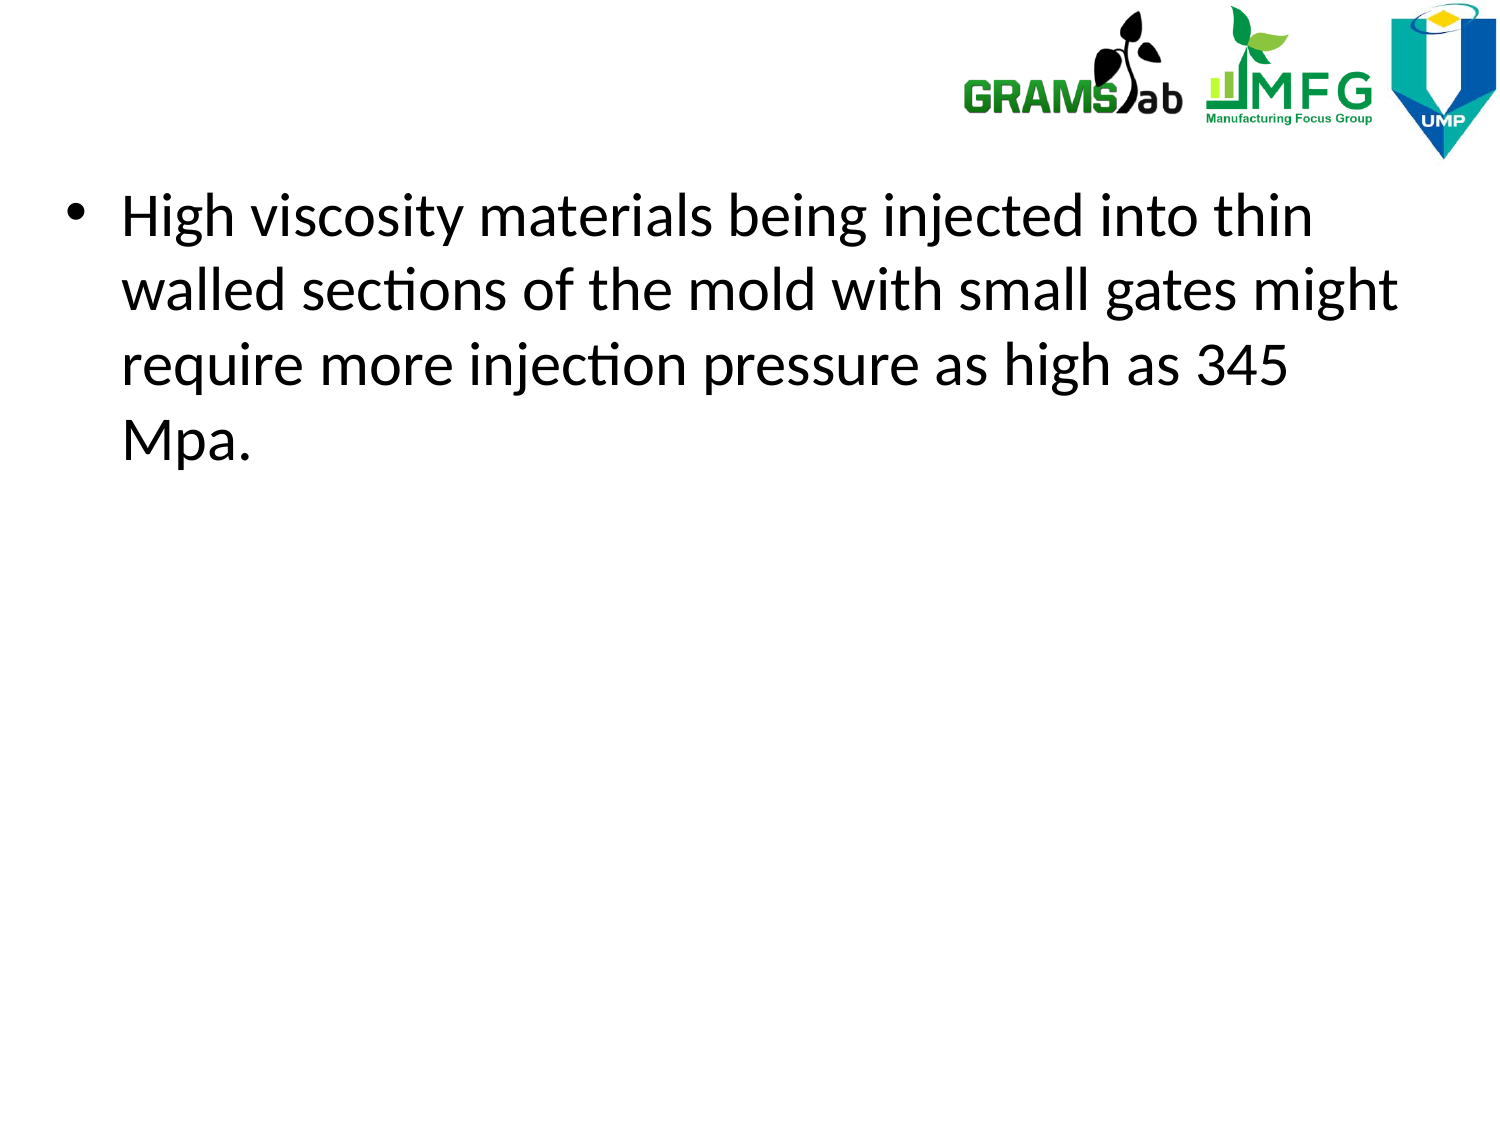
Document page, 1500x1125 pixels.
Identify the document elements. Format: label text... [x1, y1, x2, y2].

picture [962, 0, 1184, 167]
list High viscosity materials being injected into thin walled sections of the mold with small gates might require more injection pressure as high as 345 Mpa. [50, 166, 1425, 1075]
picture [1387, 0, 1500, 167]
picture [1199, 1, 1378, 130]
